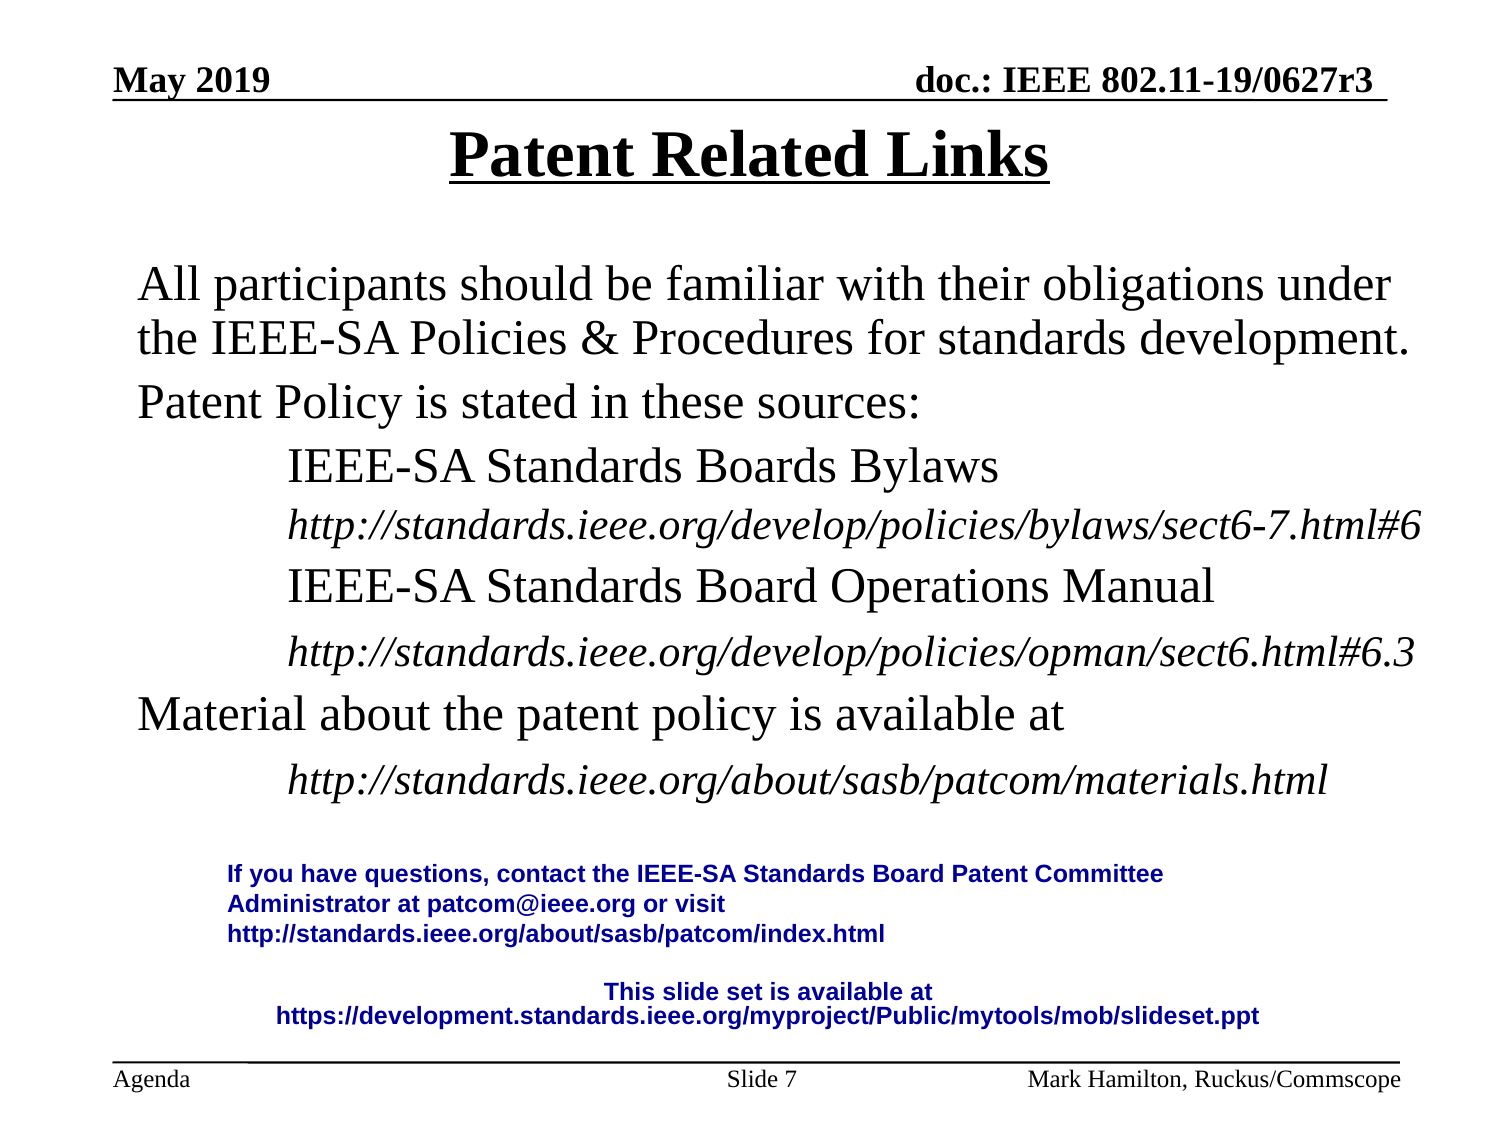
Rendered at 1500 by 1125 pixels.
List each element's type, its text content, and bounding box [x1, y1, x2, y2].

title Patent Related Links [112, 87, 1388, 213]
list All participants should be familiar with their obligations under the IEEE-SA Policies & Procedures for standards development. Patent Policy is stated in these sources: IEEE-SA Standards Boards Bylaws http://standards.ieee.org/develop/policies/bylaws/sect6-7.html#6 IEEE-SA Standards Board Operations Manual http://standards.ieee.org/develop/policies/opman/sect6.html#6.3 Material about the patent policy is available at http://standards.ieee.org/about/sasb/patcom/materials.html [0, 249, 1475, 838]
text_box If you have questions, contact the IEEE-SA Standards Board Patent Committee Administrator at patcom@ieee.org or visit http://standards.ieee.org/about/sasb/patcom/index.html This slide set is available at https://development.standards.ieee.org/myproject/Public/mytools/mob/slideset.ppt [212, 849, 1325, 1037]
